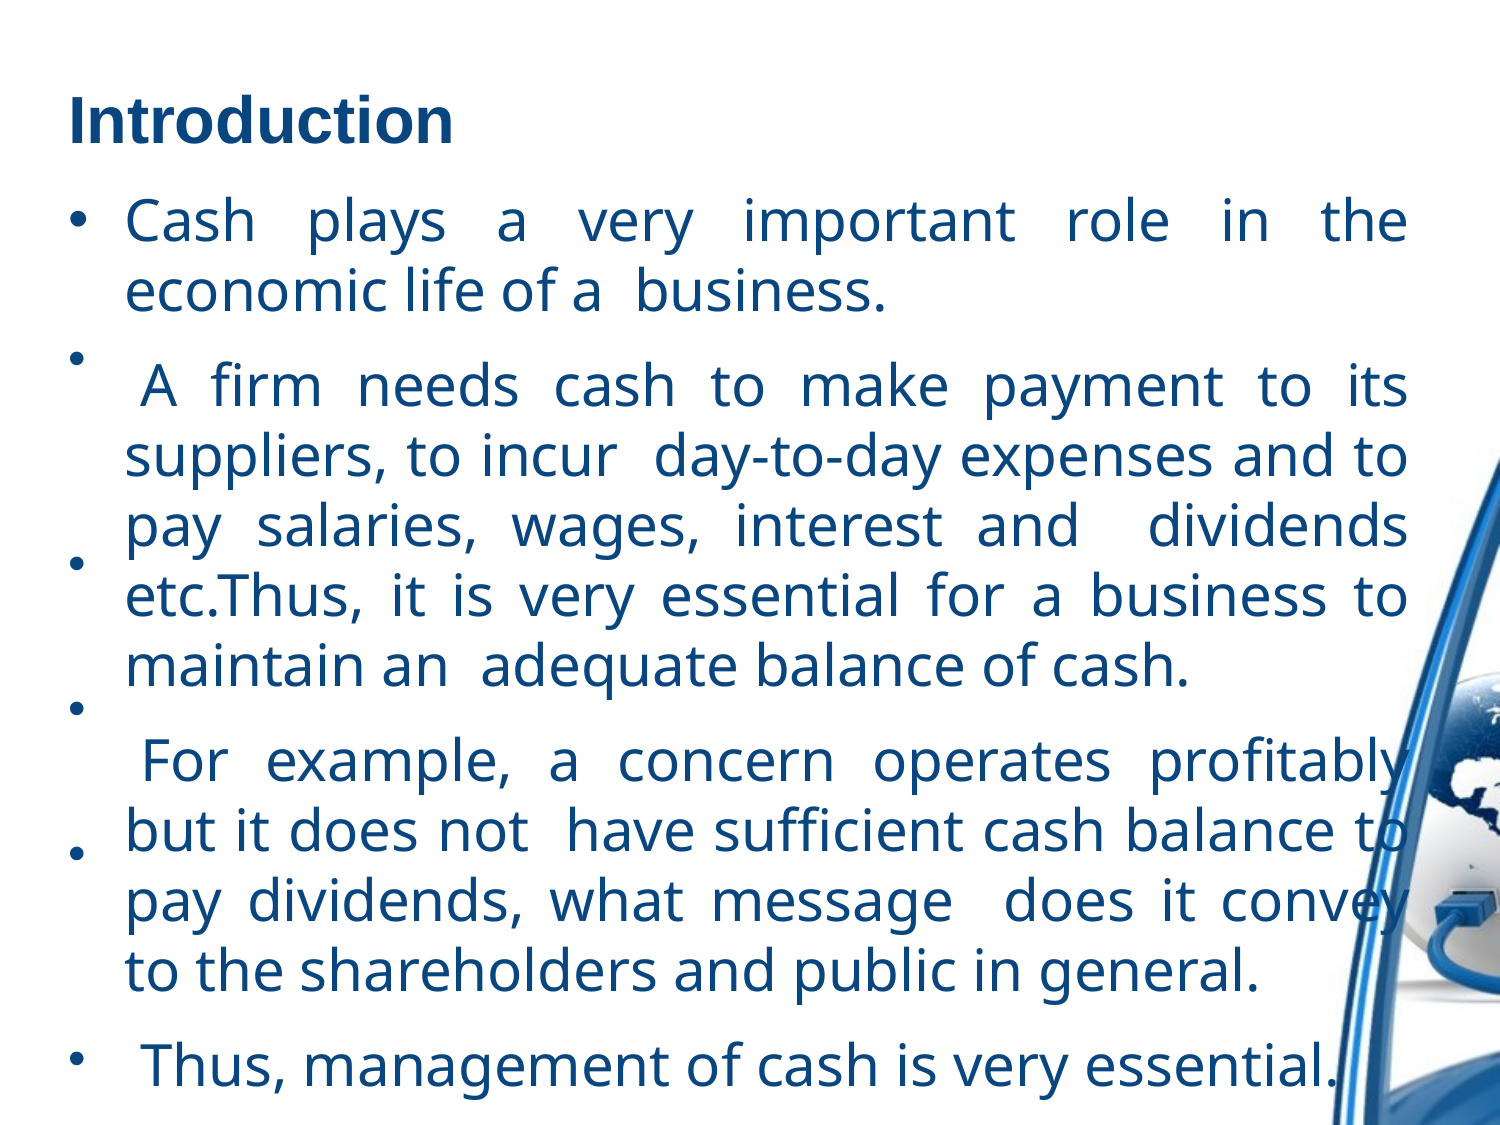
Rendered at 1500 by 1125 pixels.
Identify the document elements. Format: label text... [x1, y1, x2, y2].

title Introduction [66, 74, 459, 181]
text_box Cash plays a very important role in the economic life of a business. A firm needs cash to make payment to its suppliers, to incur day-to-day expenses and to pay salaries, wages, interest and dividends etc.Thus, it is very essential for a business to maintain an adequate balance of cash. For example, a concern operates profitably but it does not have sufficient cash balance to pay dividends, what message does it convey to the shareholders and public in general. Thus, management of cash is very essential. [66, 181, 1412, 1098]
picture [1326, 448, 1500, 1125]
